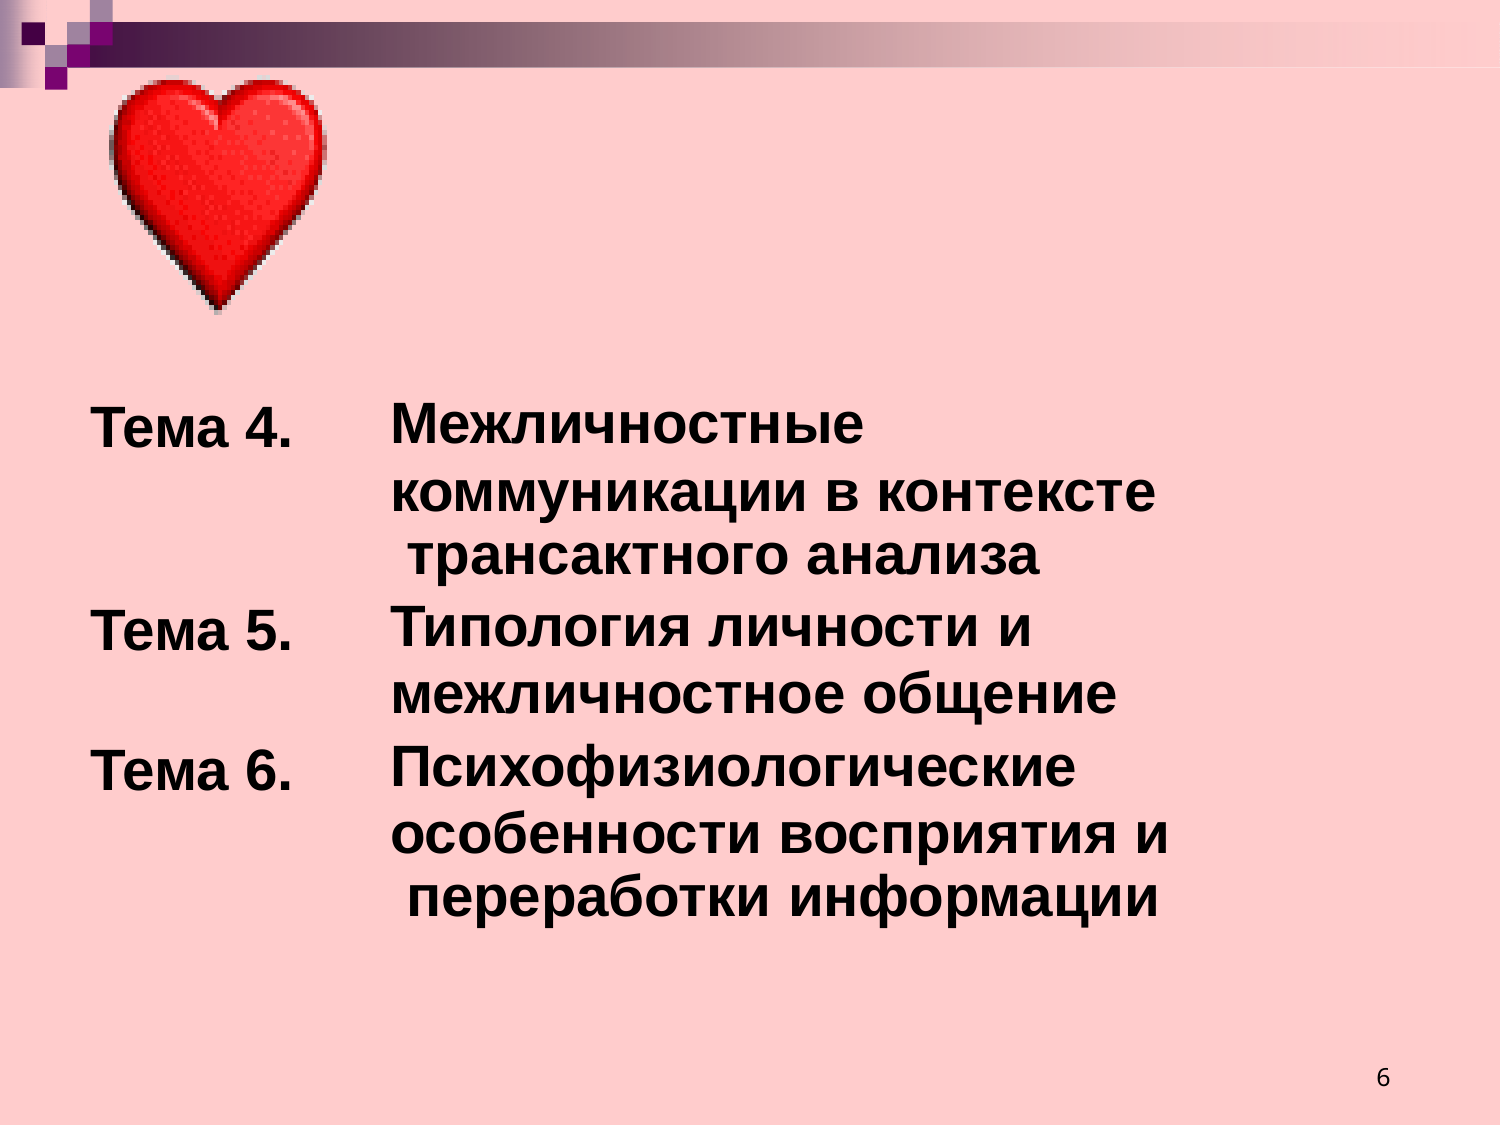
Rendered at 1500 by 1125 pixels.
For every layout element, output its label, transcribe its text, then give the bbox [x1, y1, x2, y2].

text_box [45, 45, 67, 67]
slide_number 6 [1372, 1056, 1415, 1125]
text_box Тема 6. [87, 729, 301, 802]
text_box [0, 0, 47, 88]
text_box [45, 67, 68, 90]
text_box [90, 22, 1500, 68]
title Тема 4. [87, 386, 301, 577]
text_box Межличностные коммуникации в контексте трансактного анализа Типология личности и межличностное общение Психофизиологические особенности восприятия и переработки информации [387, 386, 1180, 929]
text_box [89, 0, 113, 22]
text_box [88, 66, 349, 315]
text_box [67, 22, 89, 44]
text_box Тема 5. [87, 589, 301, 662]
text_box [21, 22, 45, 46]
text_box [89, 22, 113, 46]
text_box [67, 44, 90, 68]
